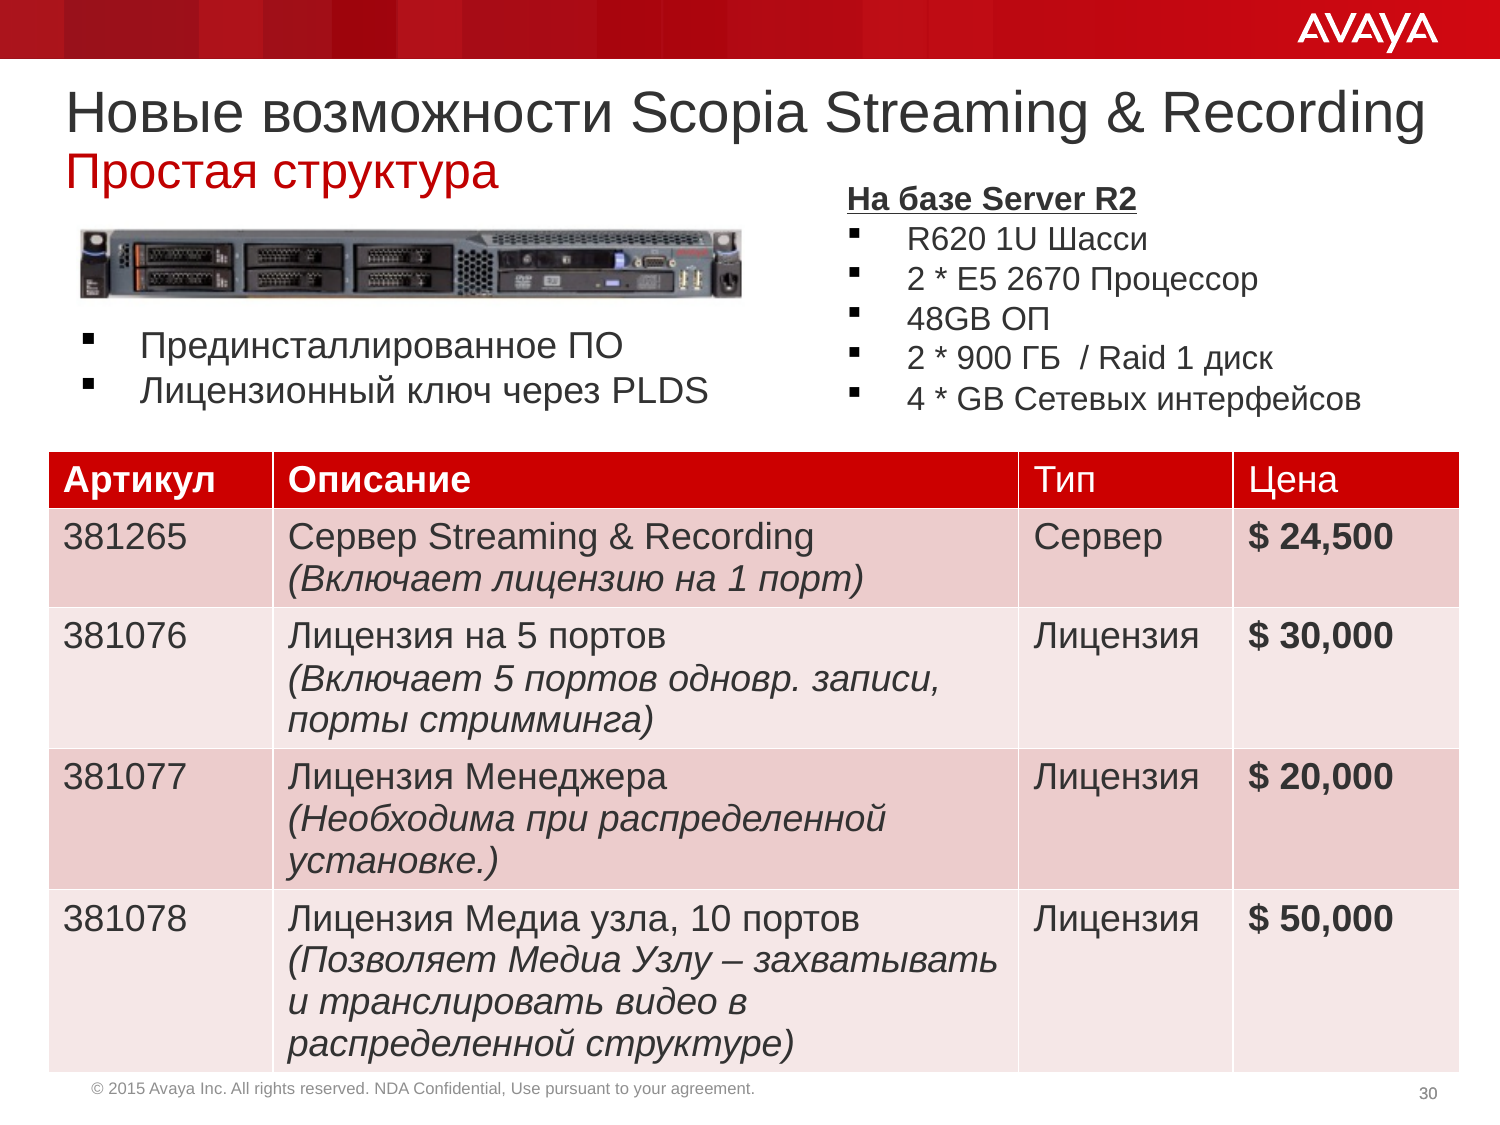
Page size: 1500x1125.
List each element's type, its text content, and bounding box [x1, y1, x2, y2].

table_cell Сервер [1019, 509, 1232, 607]
picture [76, 220, 745, 311]
table_header Цена [1234, 452, 1459, 508]
table_cell $ 50,000 [1234, 890, 1459, 1072]
table_cell Лицензия [1019, 608, 1232, 748]
table_cell Лицензия Медиа узла, 10 портов (Позволяет Медиа Узлу – захватывать и транслировать видео в распределенной структуре) [274, 890, 1018, 1072]
list На базе Server R2 R620 1U Шасси 2 * E5 2670 Процессор 48GB ОП 2 * 900 ГБ / Raid 1 диск 4 * GB Сетевых интерфейсов [831, 169, 1500, 432]
table_cell $ 20,000 [1234, 749, 1459, 889]
table_header Артикул [49, 452, 272, 508]
table_cell Лицензия на 5 портов (Включает 5 портов одновр. записи, порты стримминга) [274, 608, 1018, 748]
table_cell 381077 [49, 749, 272, 889]
table_cell 381076 [49, 608, 272, 748]
table_header Тип [1019, 452, 1232, 508]
table_header Описание [274, 452, 1018, 508]
table_cell Лицензия [1019, 890, 1232, 1072]
title Новые возможности Scopia Streaming & Recording Простая структура [49, 74, 1461, 254]
table_cell 381078 [49, 890, 272, 1072]
table_cell $ 24,500 [1234, 509, 1459, 607]
table_cell 381265 [49, 509, 272, 607]
table_cell Лицензия [1019, 749, 1232, 889]
table_cell Лицензия Менеджера (Необходима при распределенной установке.) [274, 749, 1018, 889]
text_box Прединсталлированное ПО Лицензионный ключ через PLDS [64, 313, 799, 420]
table_cell Сервер Streaming & Recording (Включает лицензию на 1 порт) [274, 509, 1018, 607]
table_cell $ 30,000 [1234, 608, 1459, 748]
